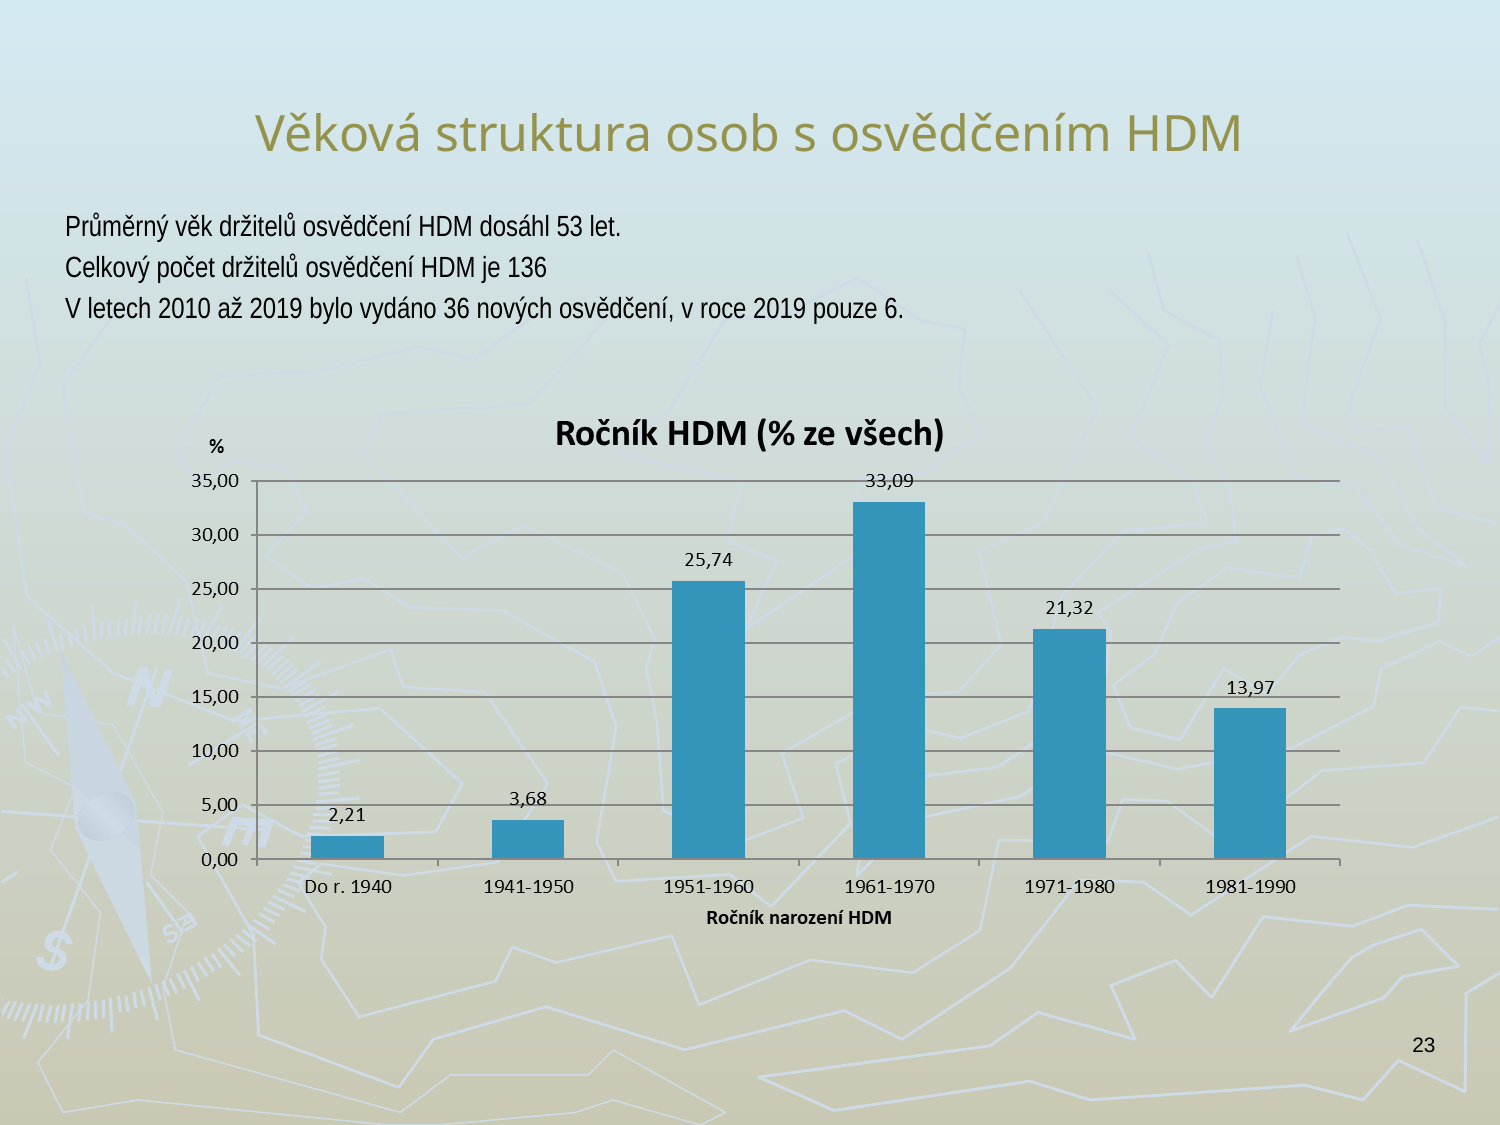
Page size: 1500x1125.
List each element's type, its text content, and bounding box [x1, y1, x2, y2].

title Věková struktura osob s osvědčením HDM [49, 62, 1451, 199]
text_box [128, 384, 1372, 965]
slide_number 23 [1074, 1051, 1451, 1103]
list Průměrný věk držitelů osvědčení HDM dosáhl 53 let. Celkový počet držitelů osvědčení HDM je 136 V letech 2010 až 2019 bylo vydáno 36 nových osvědčení, v roce 2019 pouze 6. [49, 199, 1452, 1051]
